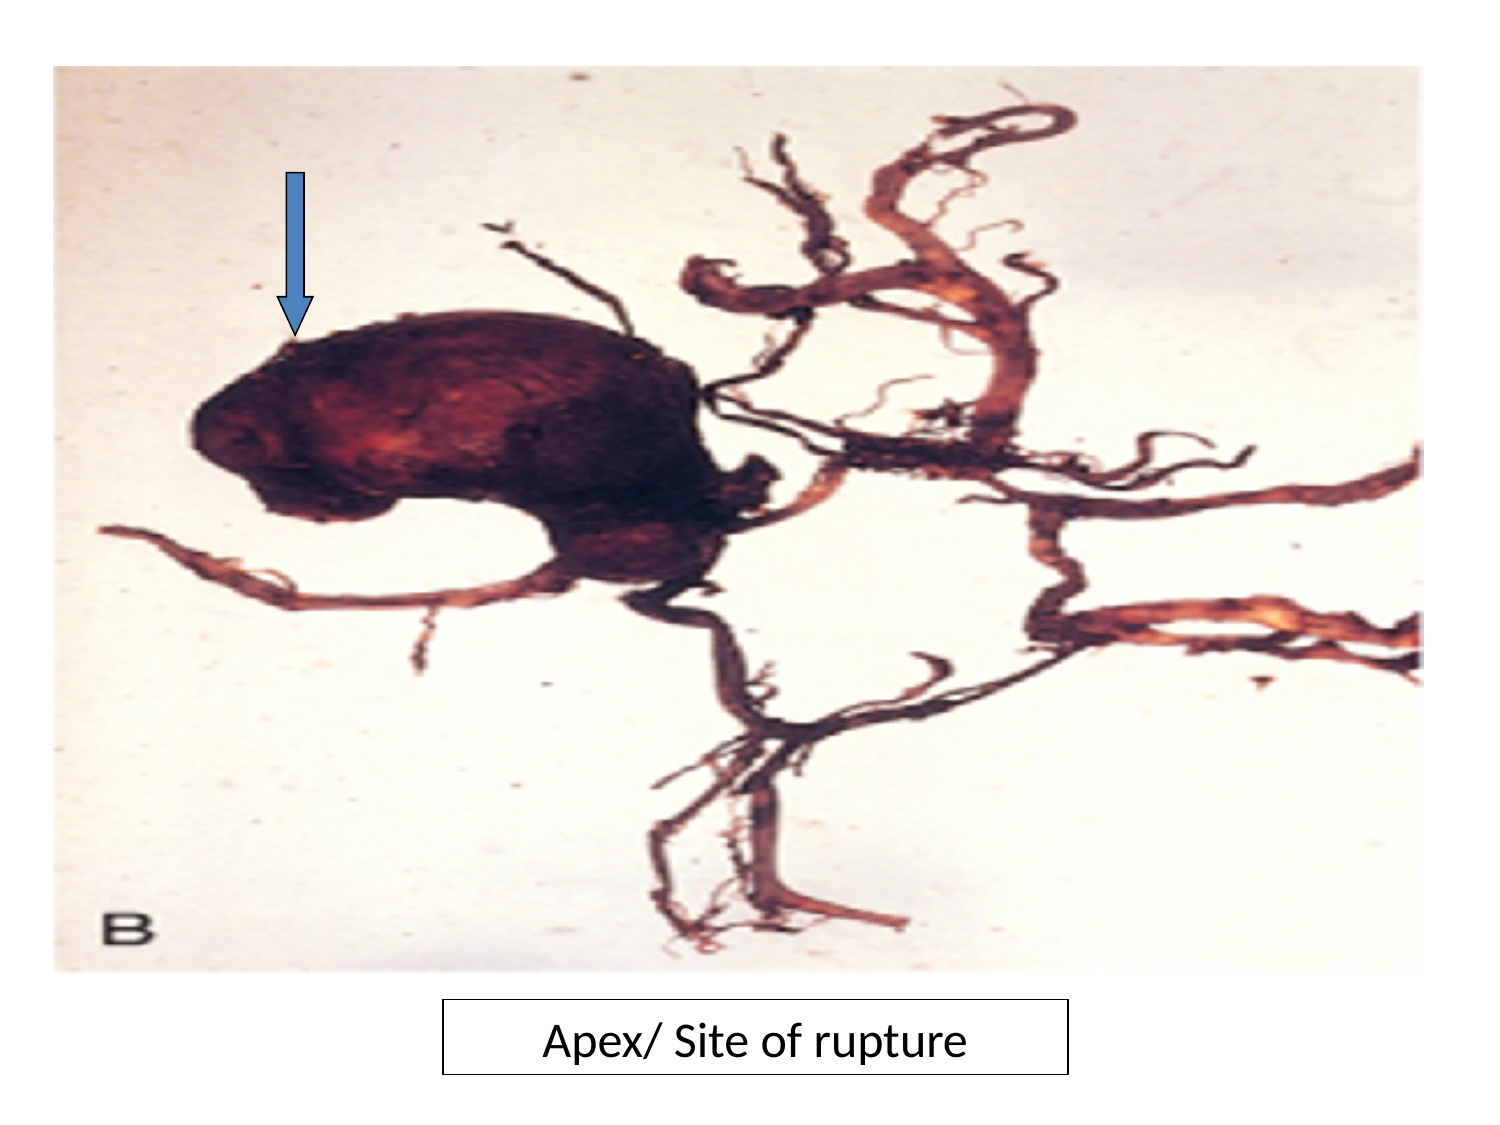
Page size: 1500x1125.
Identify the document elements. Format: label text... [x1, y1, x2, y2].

text_box Apex/ Site of rupture [442, 999, 1068, 1075]
picture [52, 66, 1424, 977]
